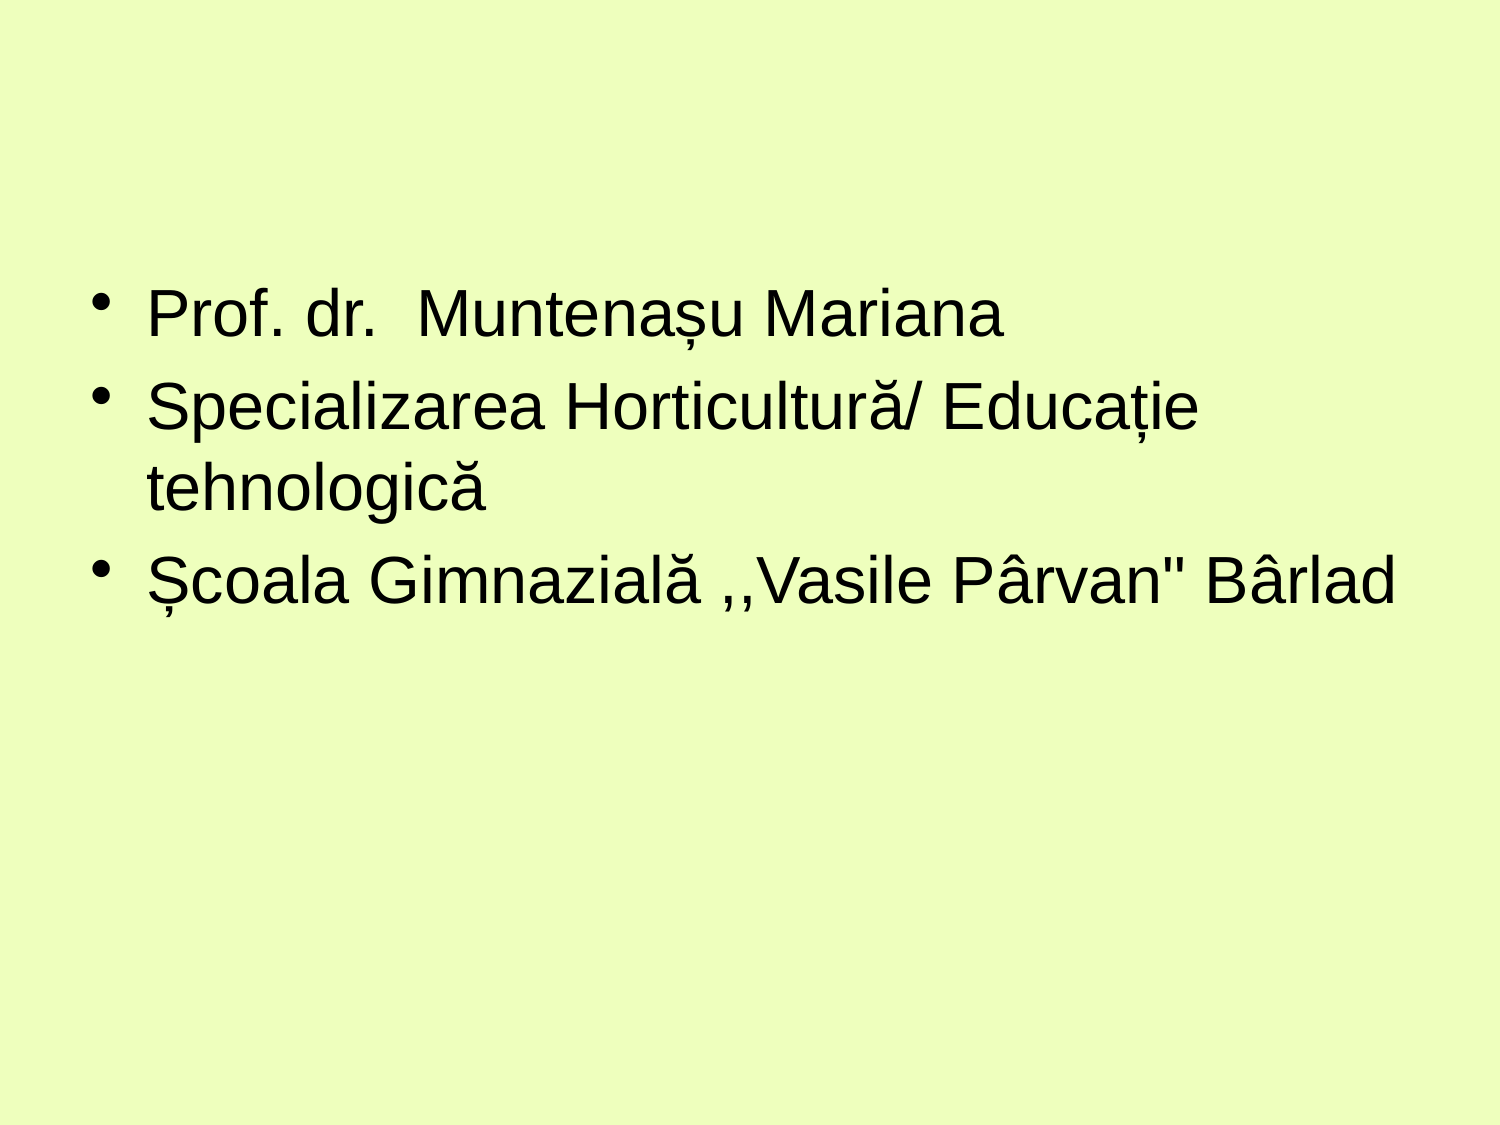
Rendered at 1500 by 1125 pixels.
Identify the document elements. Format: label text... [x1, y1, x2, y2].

list Prof. dr. Muntenașu Mariana Specializarea Horticultură/ Educație tehnologică Școala Gimnazială ,,Vasile Pârvan" Bârlad [75, 262, 1425, 1005]
